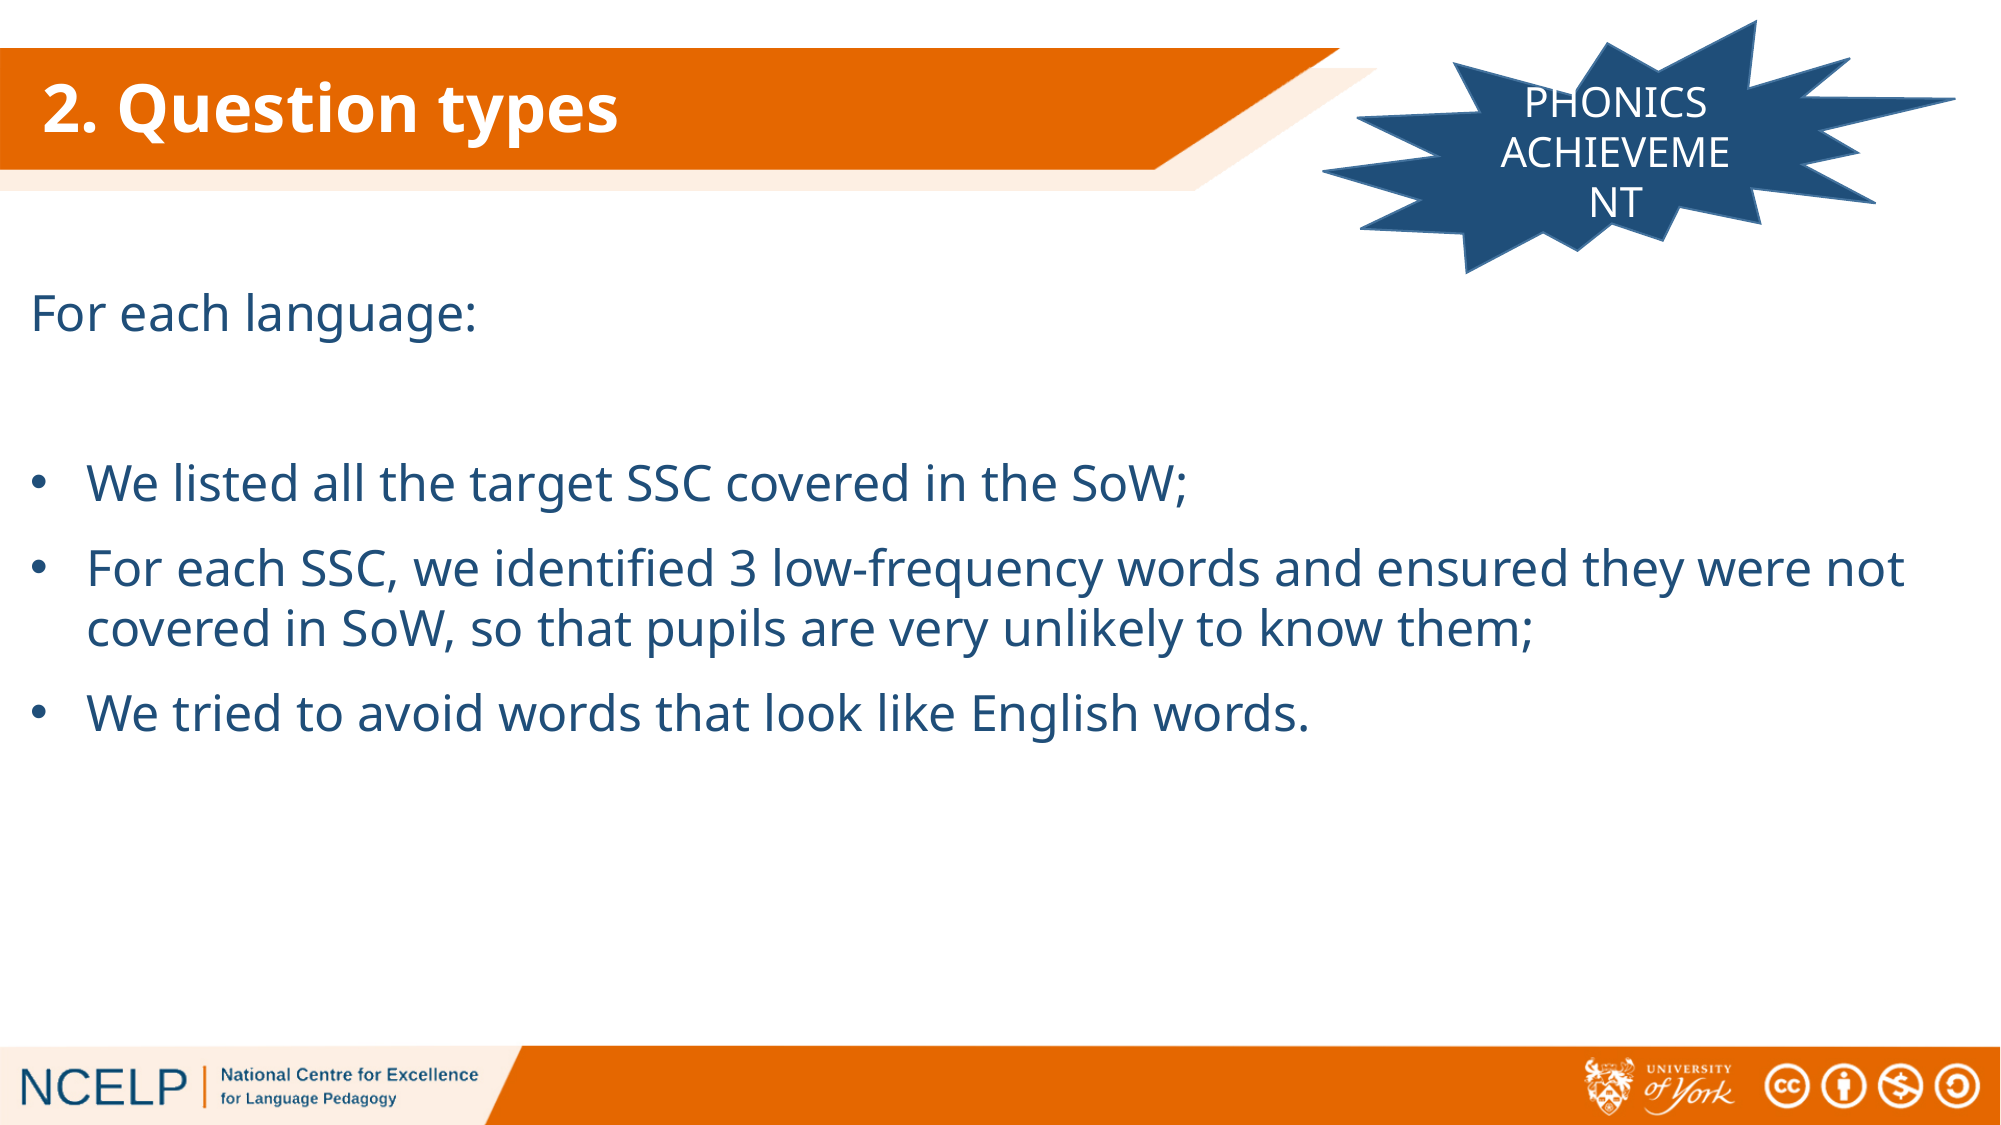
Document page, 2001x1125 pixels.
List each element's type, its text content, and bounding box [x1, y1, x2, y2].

picture [0, 0, 2001, 1125]
text_box PHONICS ACHIEVEMENT [1359, 19, 1956, 275]
text_box For each language: We listed all the target SSC covered in the SoW; For each SSC, we identified 3 low-frequency words and ensured they were not covered in SoW, so that pupils are very unlikely to know them; We tried to avoid words that look like English words. [15, 274, 2000, 749]
